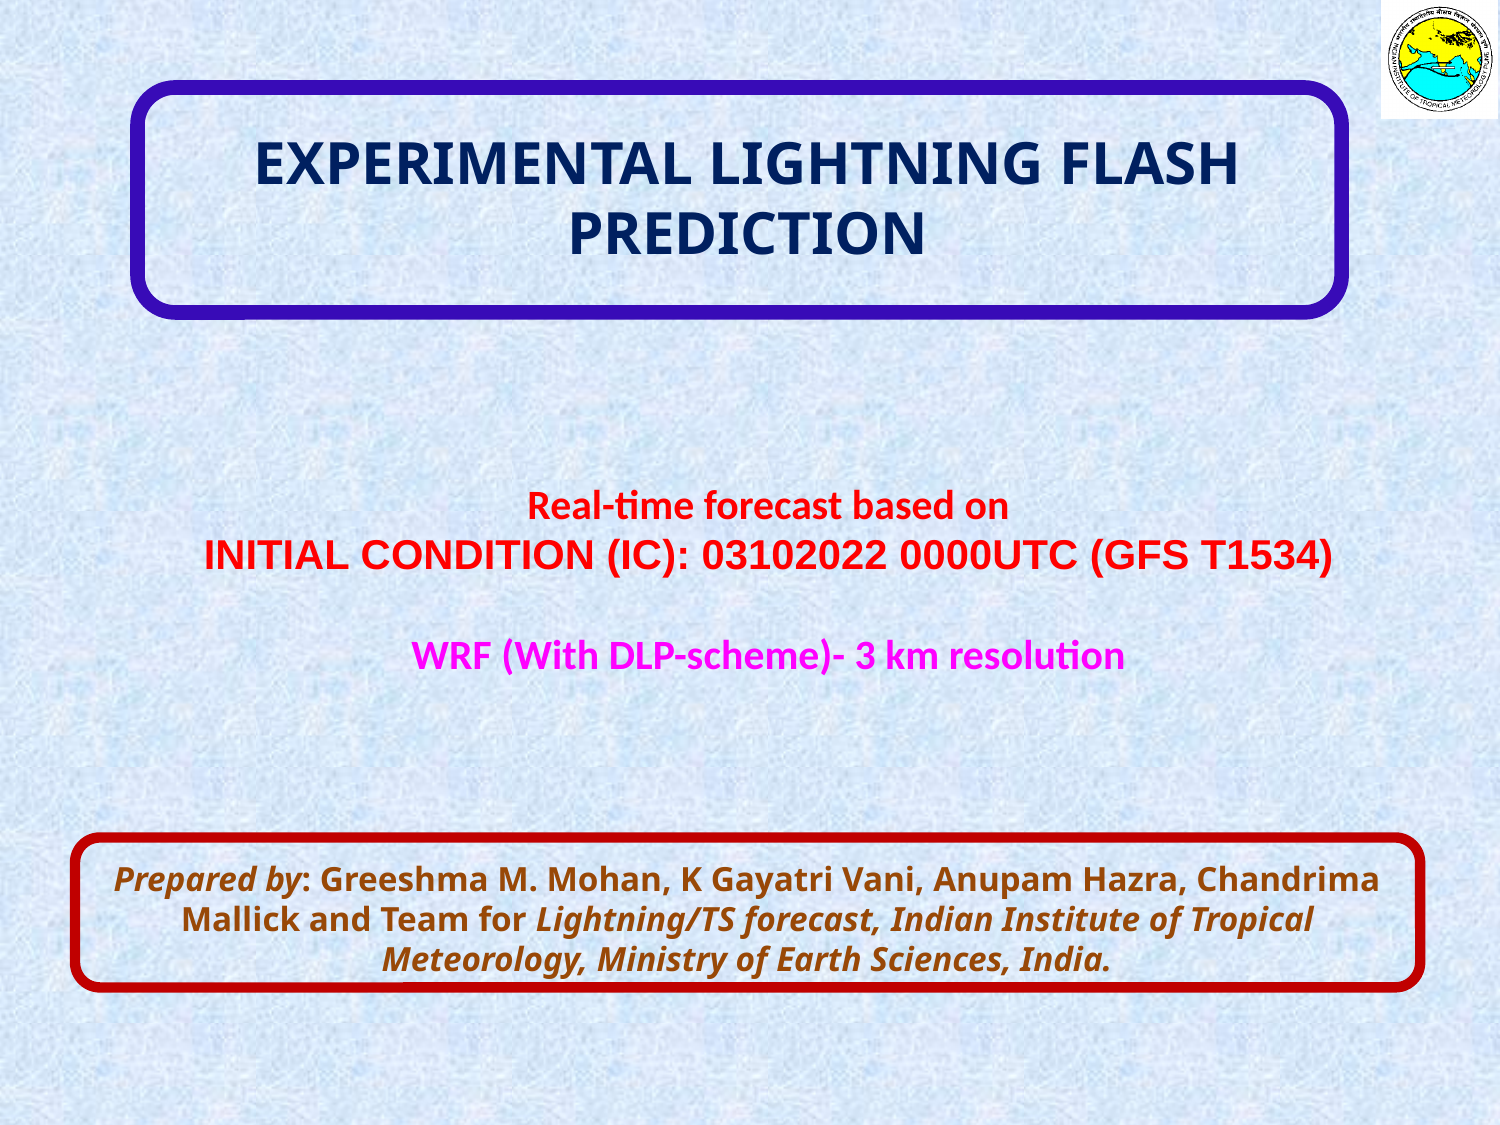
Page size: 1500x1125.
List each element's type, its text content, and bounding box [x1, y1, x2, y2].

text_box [137, 87, 1357, 313]
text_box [62, 837, 1433, 988]
picture [0, 0, 1500, 1125]
text_box Real-time forecast based on INITIAL CONDITION (IC): 03102022 0000UTC (GFS T1534) WRF (With DLP-scheme)- 3 km resolution [87, 470, 1450, 686]
